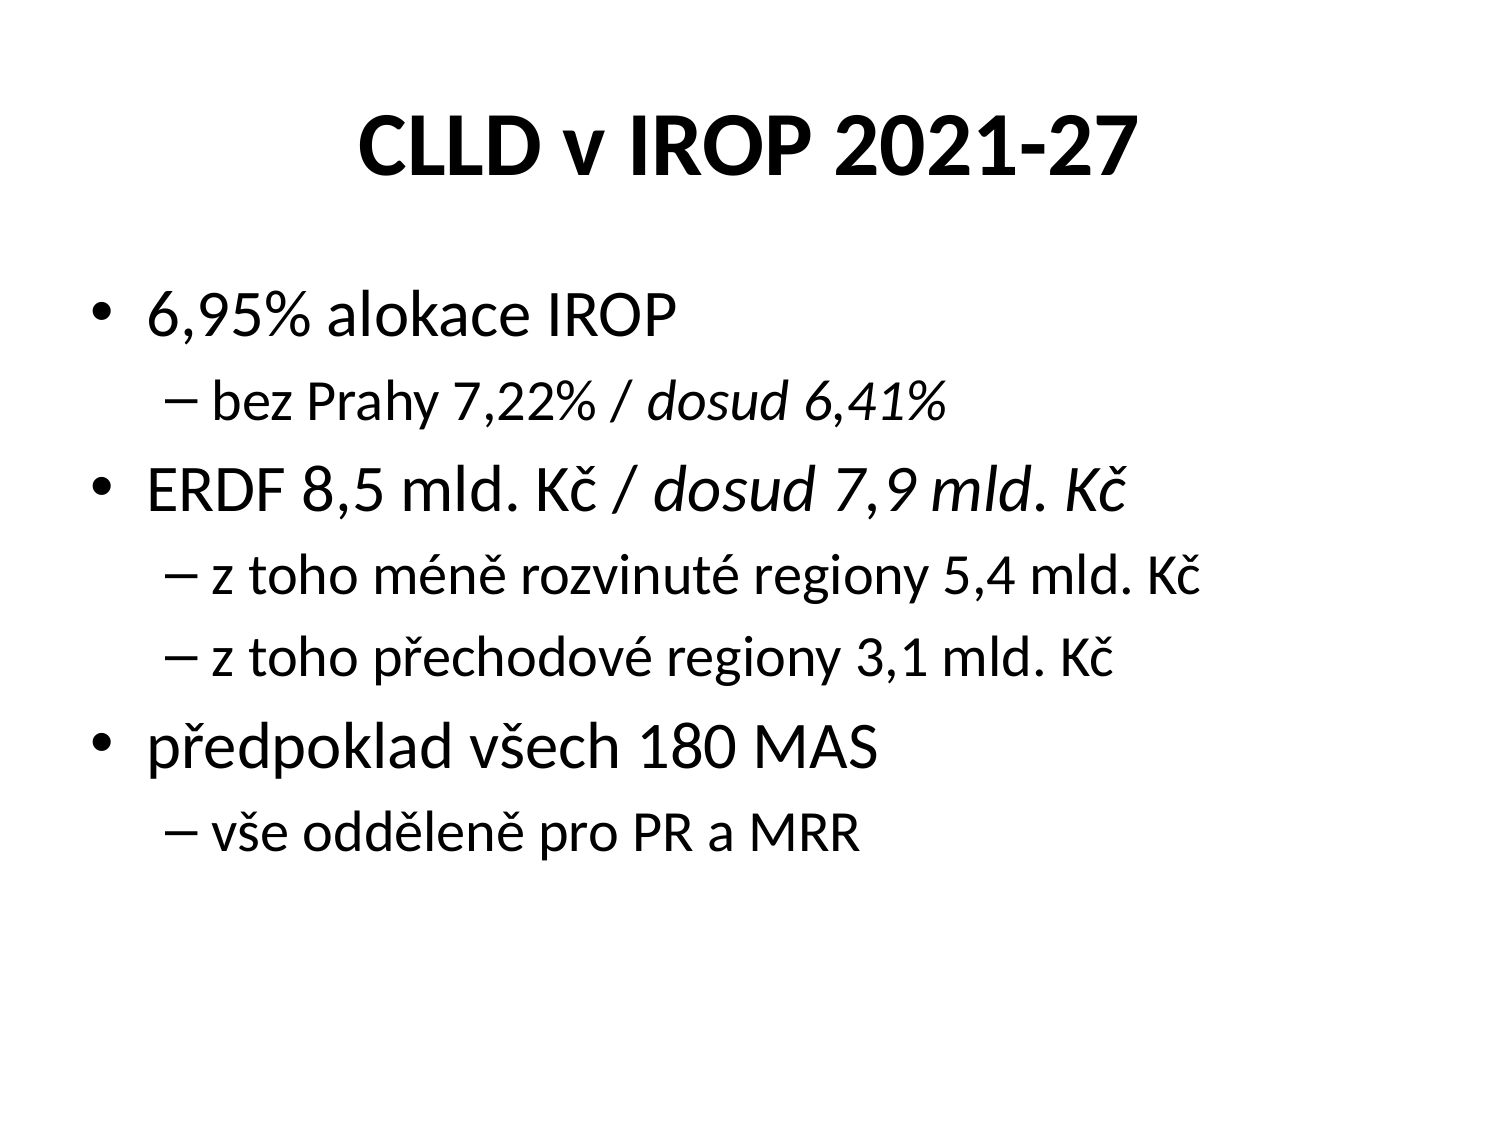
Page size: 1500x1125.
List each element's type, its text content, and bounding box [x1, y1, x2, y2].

list 6,95% alokace IROP bez Prahy 7,22% / dosud 6,41% ERDF 8,5 mld. Kč / dosud 7,9 mld. Kč z toho méně rozvinuté regiony 5,4 mld. Kč z toho přechodové regiony 3,1 mld. Kč předpoklad všech 180 MAS vše odděleně pro PR a MRR [75, 262, 1471, 1080]
title CLLD v IROP 2021-27 [75, 45, 1425, 233]
